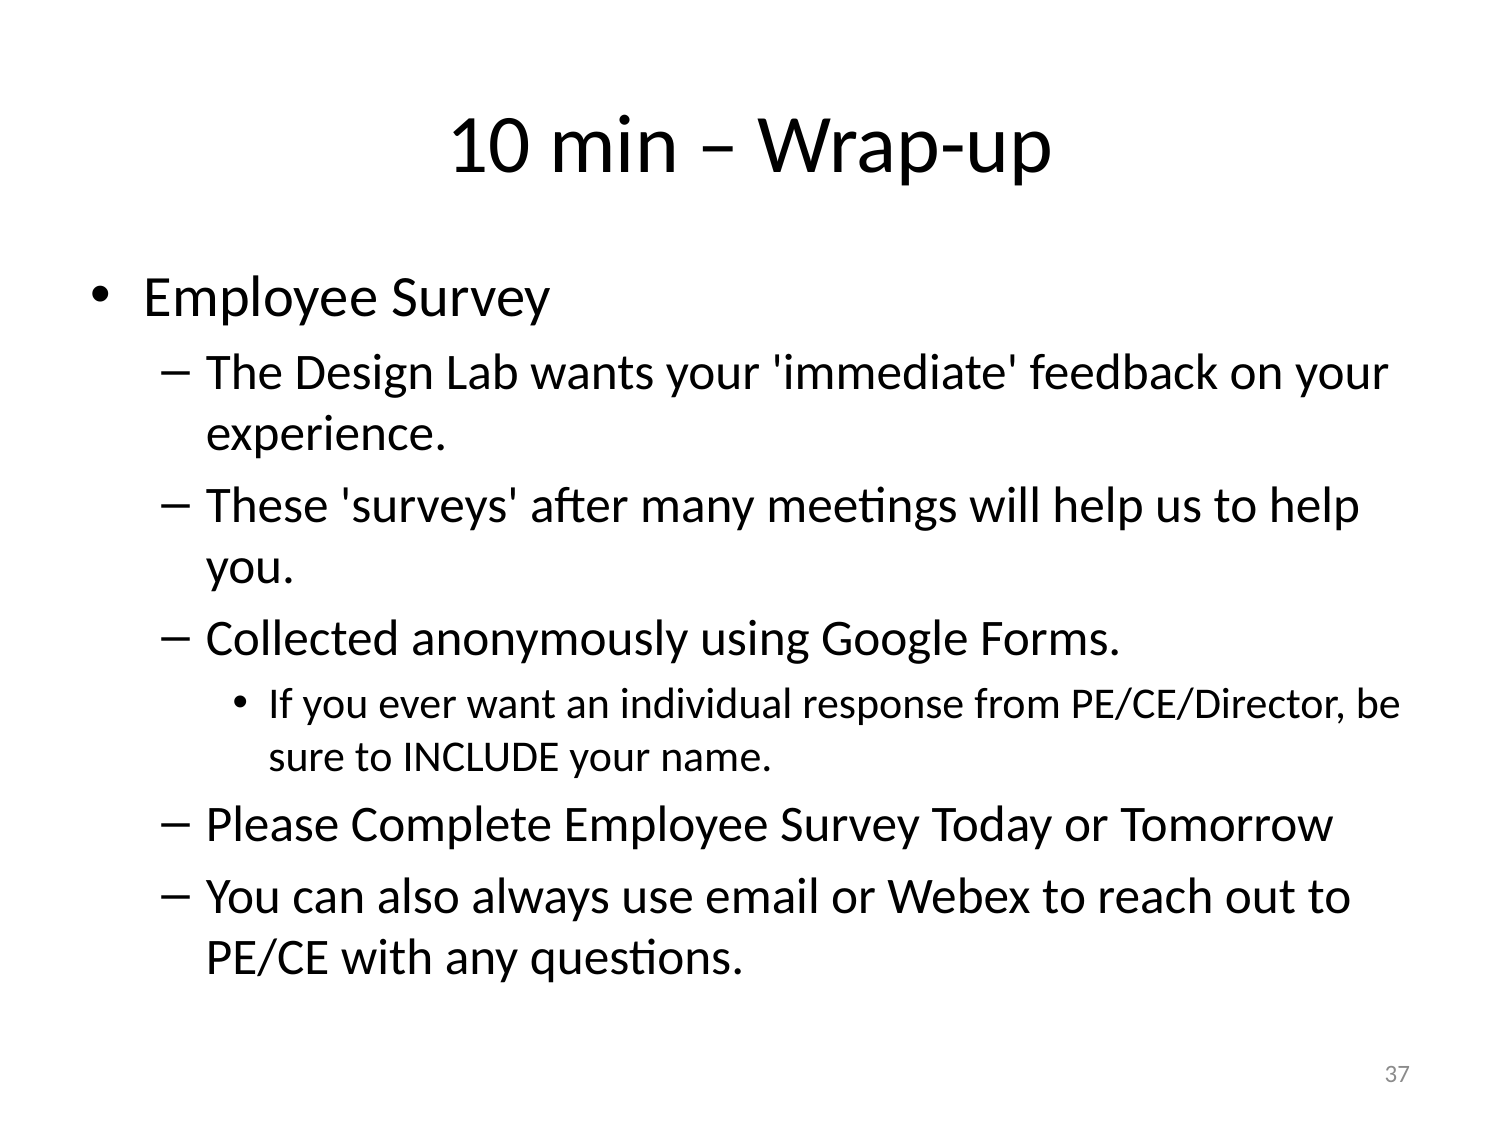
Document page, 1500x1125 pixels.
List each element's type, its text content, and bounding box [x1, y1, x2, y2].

slide_number 37 [1074, 1042, 1425, 1103]
title 10 min – Wrap-up [75, 45, 1425, 233]
list Employee Survey The Design Lab wants your 'immediate' feedback on your experience. These 'surveys' after many meetings will help us to help you. Collected anonymously using Google Forms. If you ever want an individual response from PE/CE/Director, be sure to INCLUDE your name. Please Complete Employee Survey Today or Tomorrow You can also always use email or Webex to reach out to PE/CE with any questions. [75, 249, 1425, 993]
